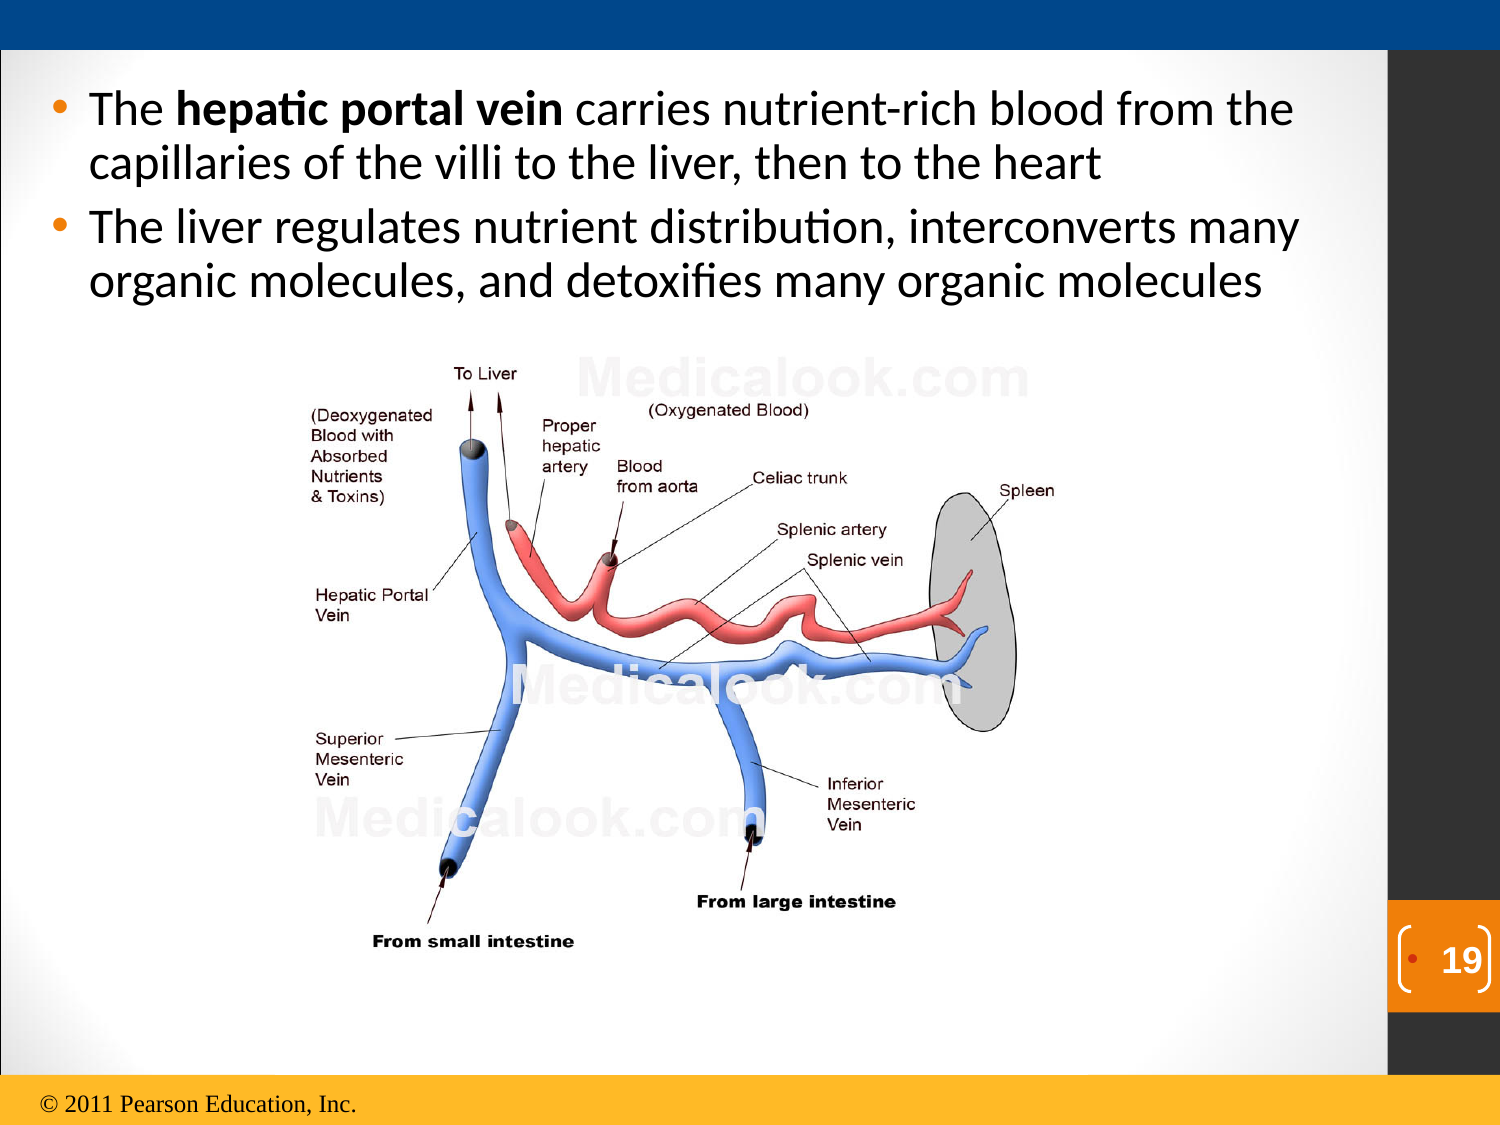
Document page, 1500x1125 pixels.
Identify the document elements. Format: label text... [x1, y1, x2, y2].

picture [0, 50, 1387, 1076]
slide_number 19 [1397, 924, 1492, 994]
list The hepatic portal vein carries nutrient-rich blood from the capillaries of the villi to the liver, then to the heart The liver regulates nutrient distribution, interconverts many organic molecules, and detoxifies many organic molecules [17, 75, 1405, 675]
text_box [0, 1074, 1500, 1125]
text_box [0, 0, 1500, 50]
